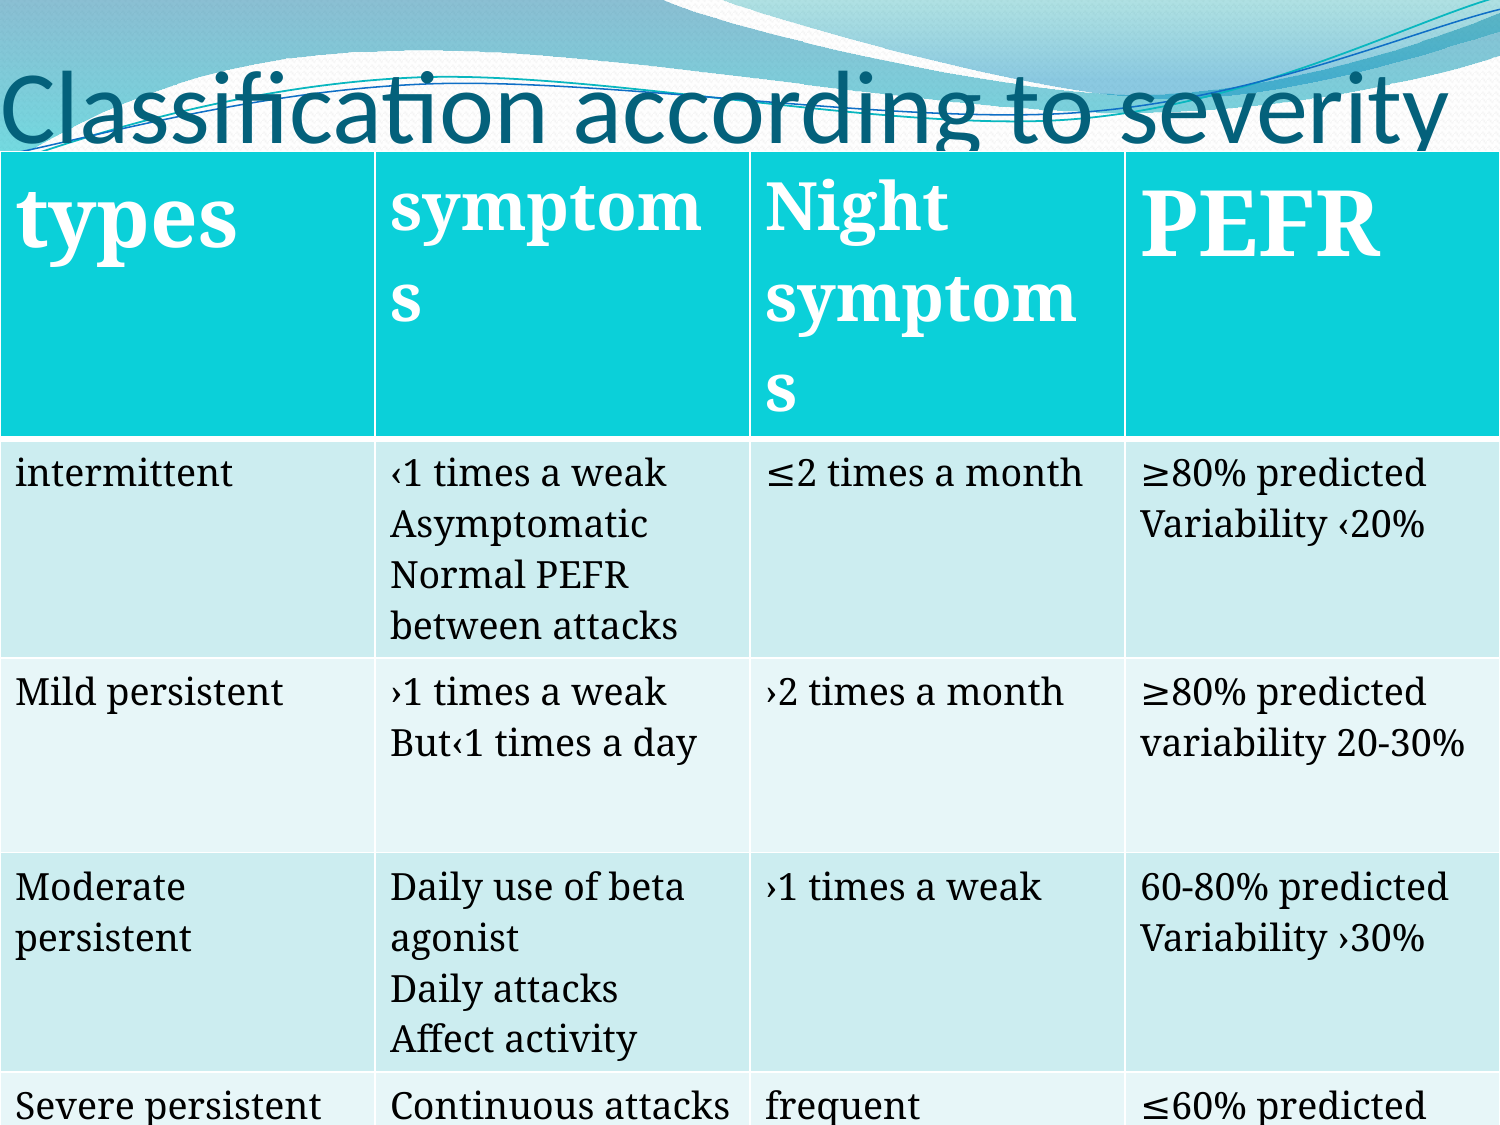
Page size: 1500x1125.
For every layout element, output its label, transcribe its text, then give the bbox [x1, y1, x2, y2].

table_cell ›2 times a month [751, 659, 1124, 852]
table_cell Severe persistent [1, 1073, 374, 1125]
table_cell ≤60% predicted Variability ›30% [1126, 1073, 1499, 1125]
table_header symptoms [376, 152, 749, 436]
table_header PEFR [1126, 152, 1499, 436]
table_cell ≥80% predicted Variability ‹20% [1126, 442, 1499, 657]
table_cell ‹1 times a weak Asymptomatic Normal PEFR between attacks [376, 442, 749, 657]
table_cell ›1 times a weak But‹1 times a day [376, 659, 749, 852]
table_cell 60-80% predicted Variability ›30% [1126, 853, 1499, 1071]
table_cell ≤2 times a month [751, 442, 1124, 657]
table_cell ≥80% predicted variability 20-30% [1126, 659, 1499, 852]
table_cell Daily use of beta agonist Daily attacks Affect activity [376, 853, 749, 1071]
table_cell ›1 times a weak [751, 853, 1124, 1071]
table_cell frequent [751, 1073, 1124, 1125]
title Classification according to severity [0, 0, 1500, 151]
table_cell Moderate persistent [1, 853, 374, 1071]
table_header types [1, 152, 374, 436]
table_cell intermittent [1, 442, 374, 657]
table_cell Continuous attacks Limited physical activity [376, 1073, 749, 1125]
table_header Night symptoms [751, 152, 1124, 436]
table_cell Mild persistent [1, 659, 374, 852]
